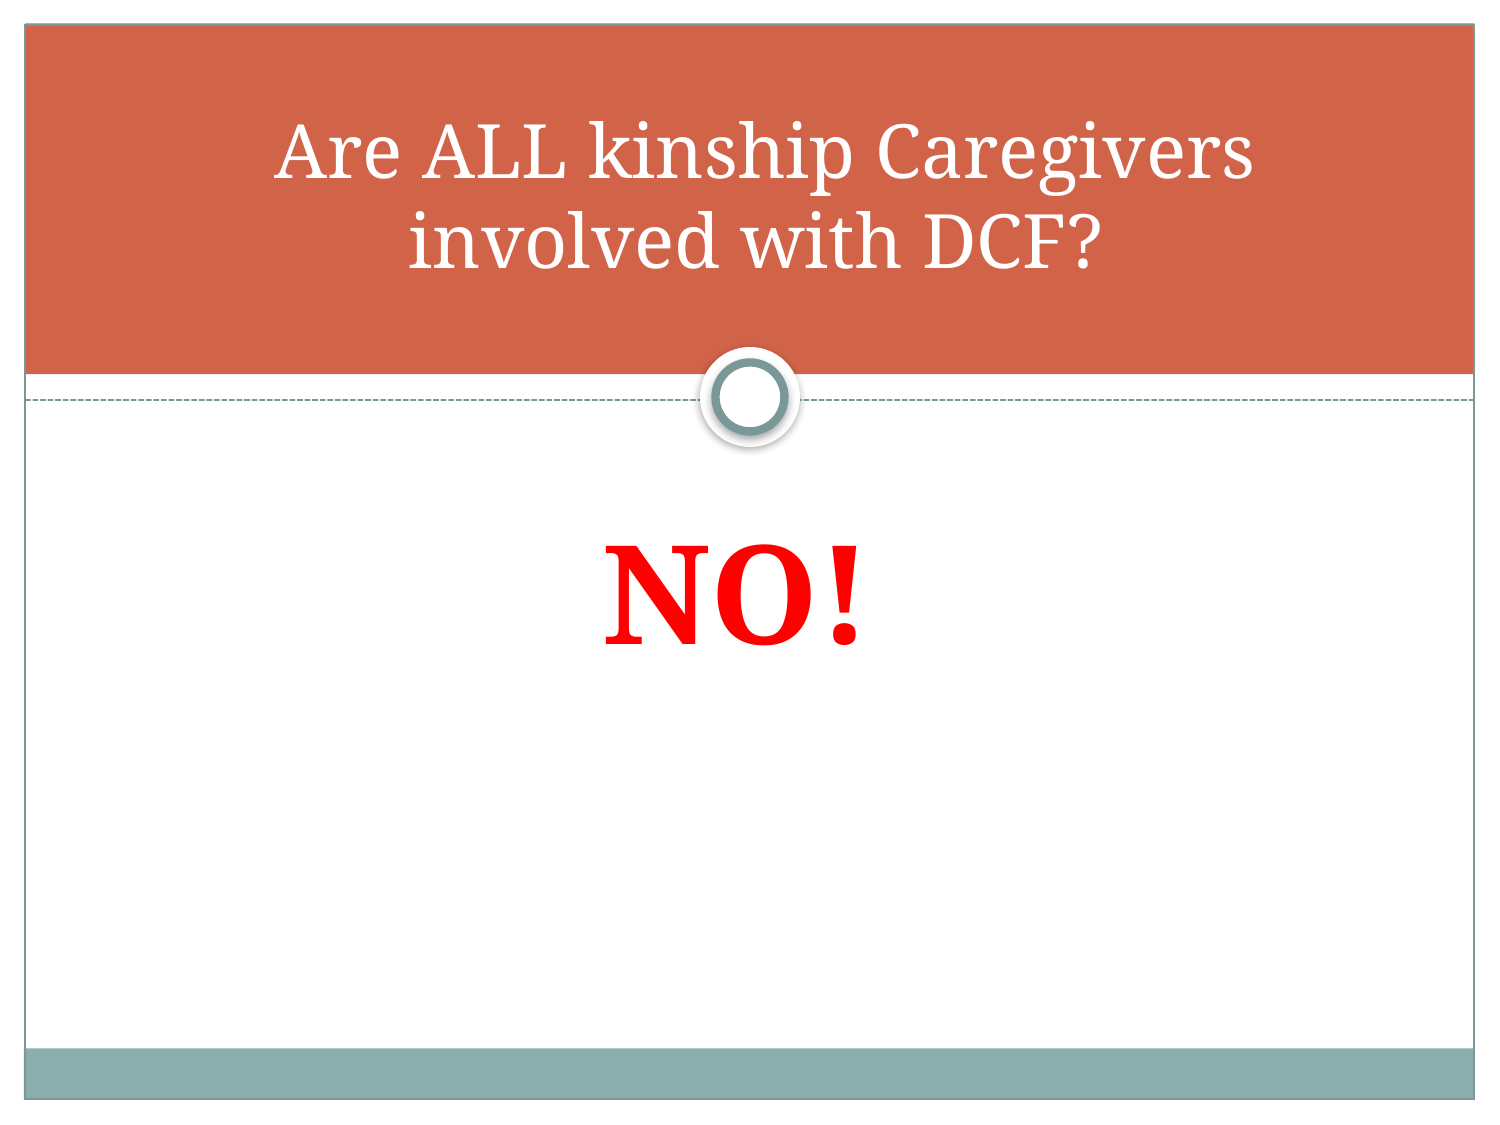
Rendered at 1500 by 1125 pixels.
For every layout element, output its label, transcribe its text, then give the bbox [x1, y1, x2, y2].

title Are ALL kinship Caregivers involved with DCF? [128, 40, 1404, 291]
text_box NO! [587, 499, 904, 680]
